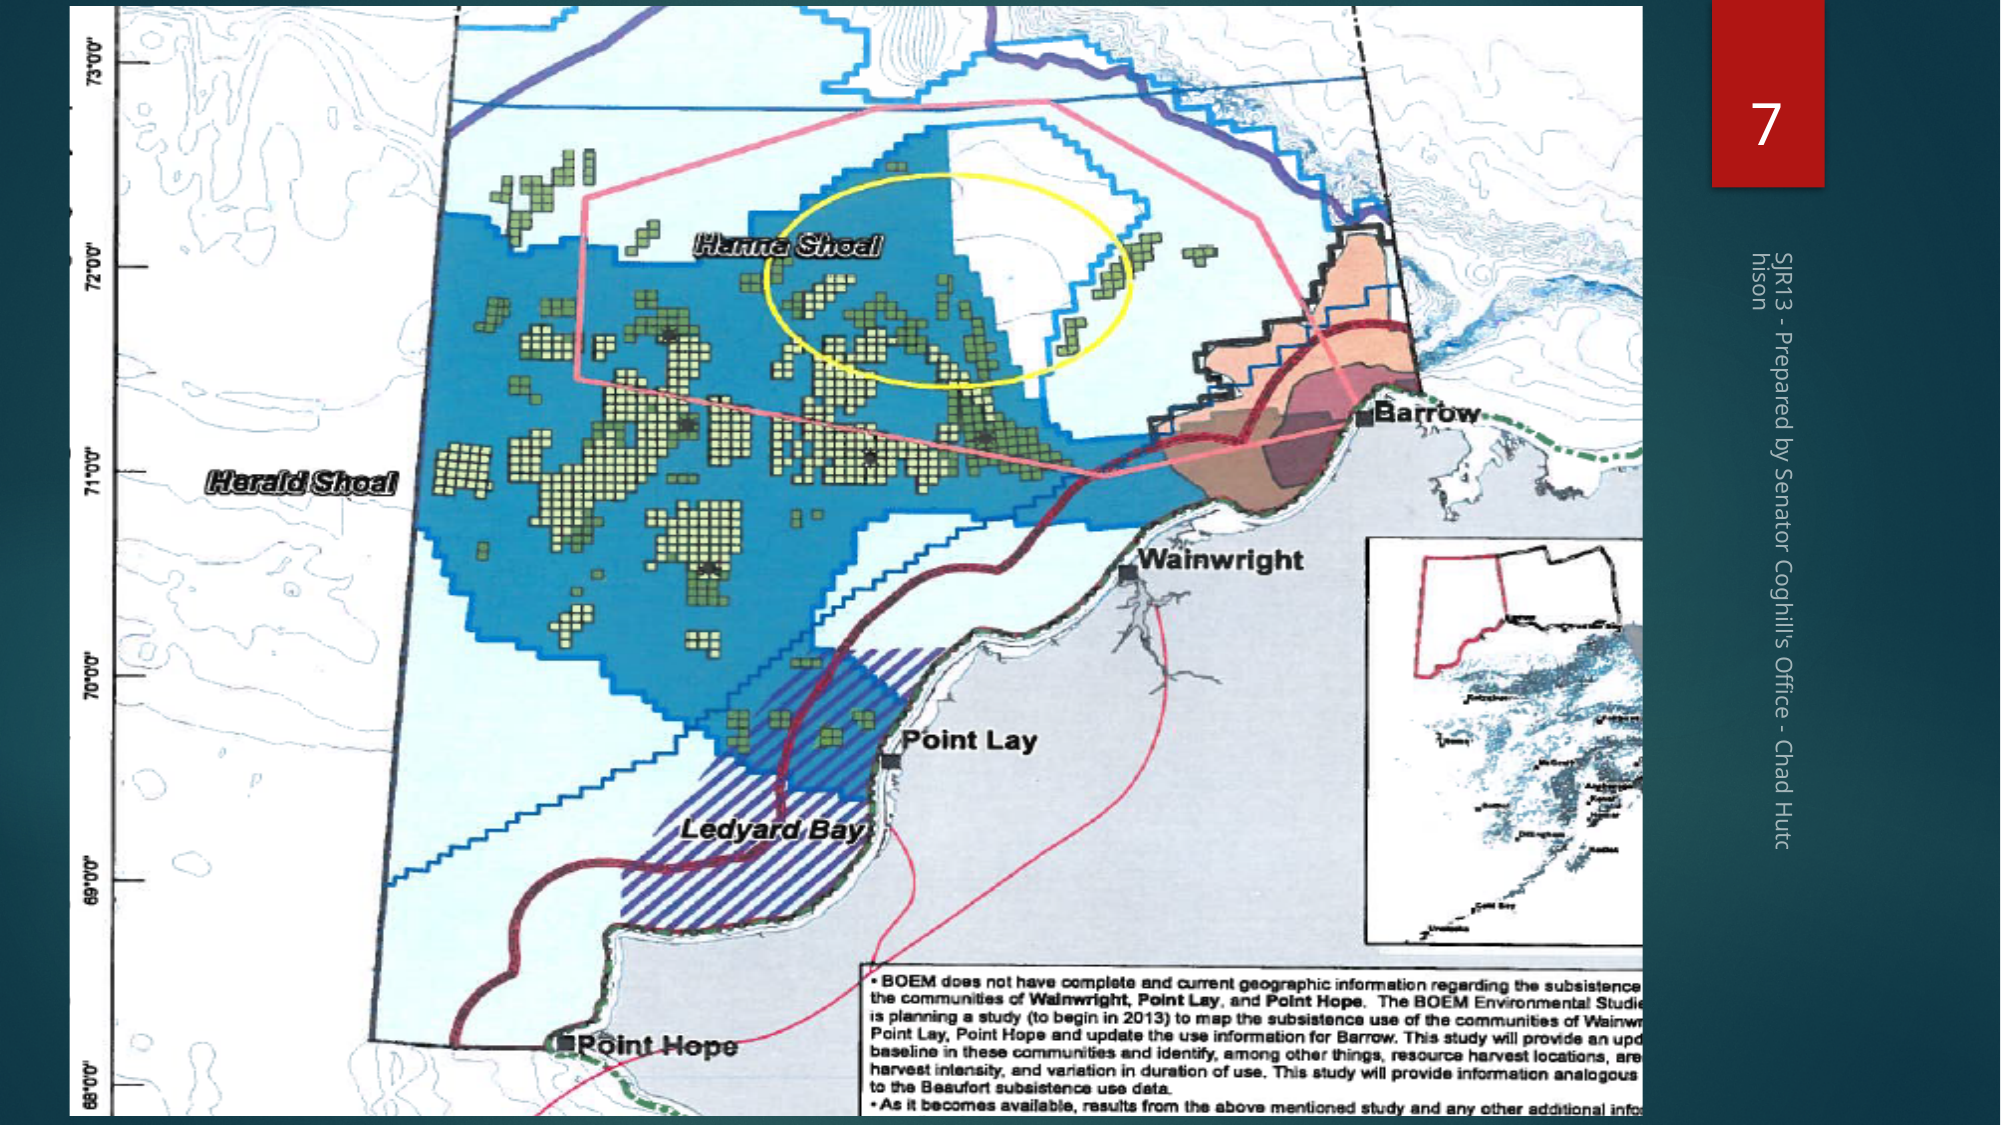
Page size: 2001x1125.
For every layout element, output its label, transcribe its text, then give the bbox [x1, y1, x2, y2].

footer SJR13 - Prepared by Senator Coghill's Office - Chad Hutchison [1760, 237, 1811, 871]
slide_number 7 [1698, 48, 1836, 175]
picture [0, 0, 1643, 1125]
